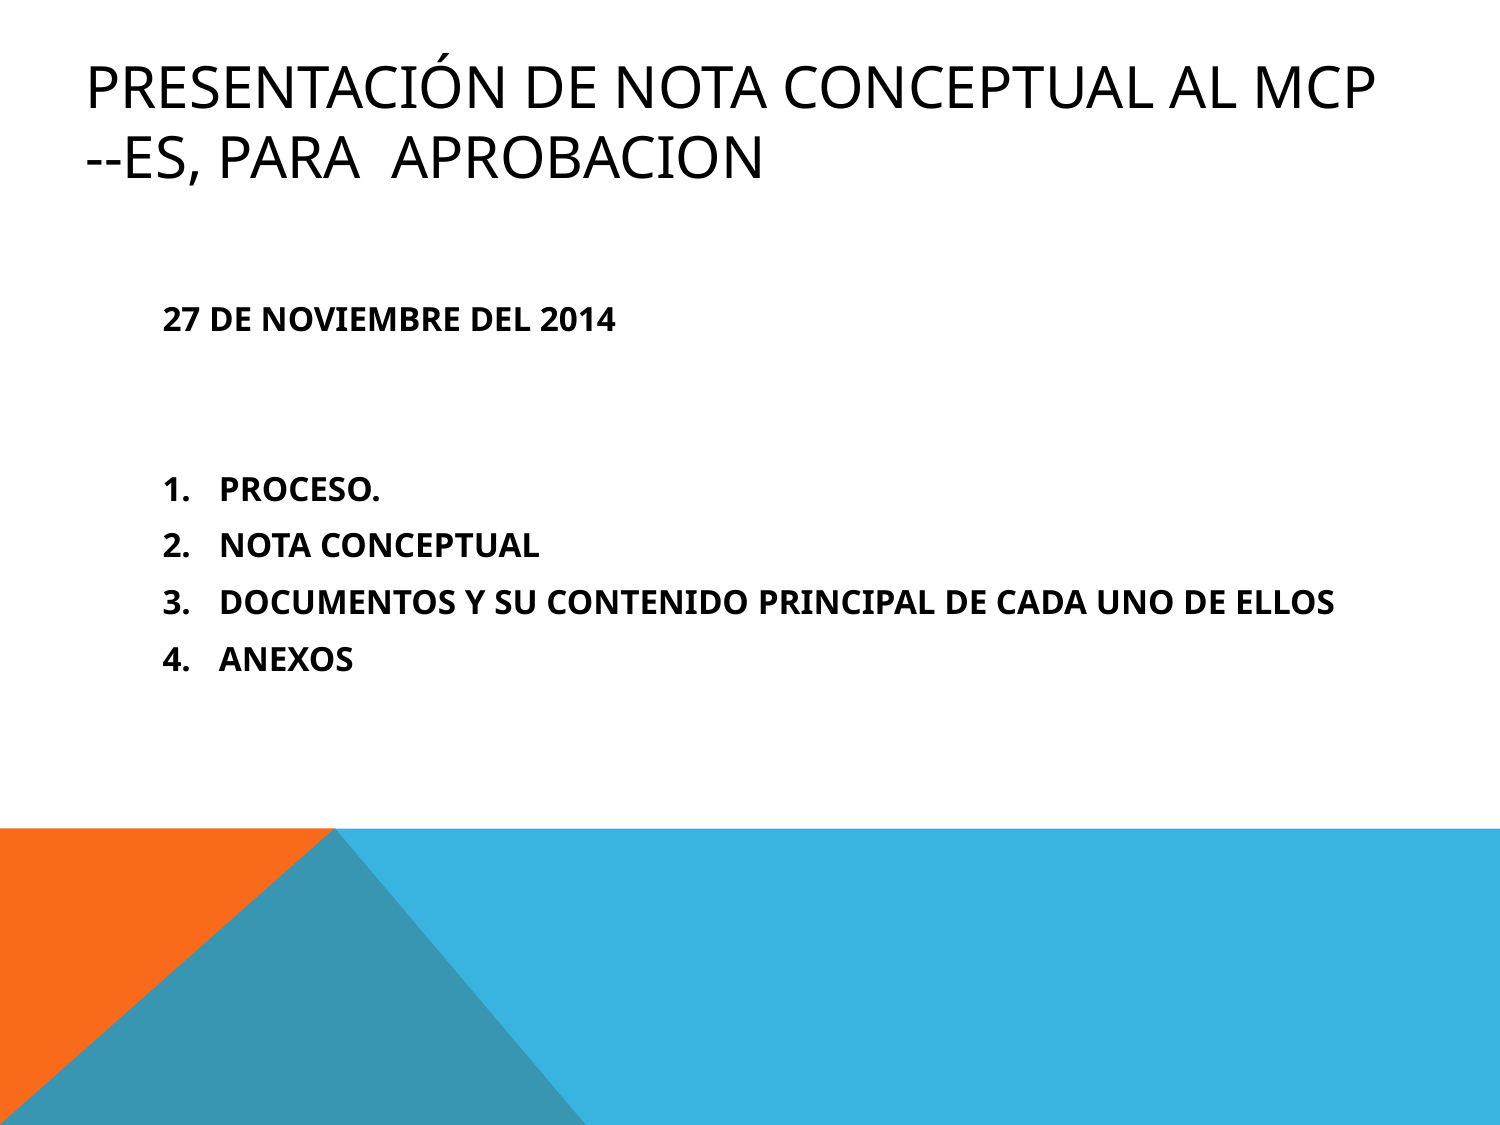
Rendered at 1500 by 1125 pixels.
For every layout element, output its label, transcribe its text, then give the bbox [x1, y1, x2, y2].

list 27 DE NOVIEMBRE DEL 2014 PROCESO. NOTA CONCEPTUAL DOCUMENTOS Y SU CONTENIDO PRINCIPAL DE CADA UNO DE ELLOS ANEXOS [147, 290, 1369, 768]
title PRESENTACIÓN DE NOTA CONCEPTUAL AL MCP --ES, PARA APROBACION [70, 60, 1407, 181]
